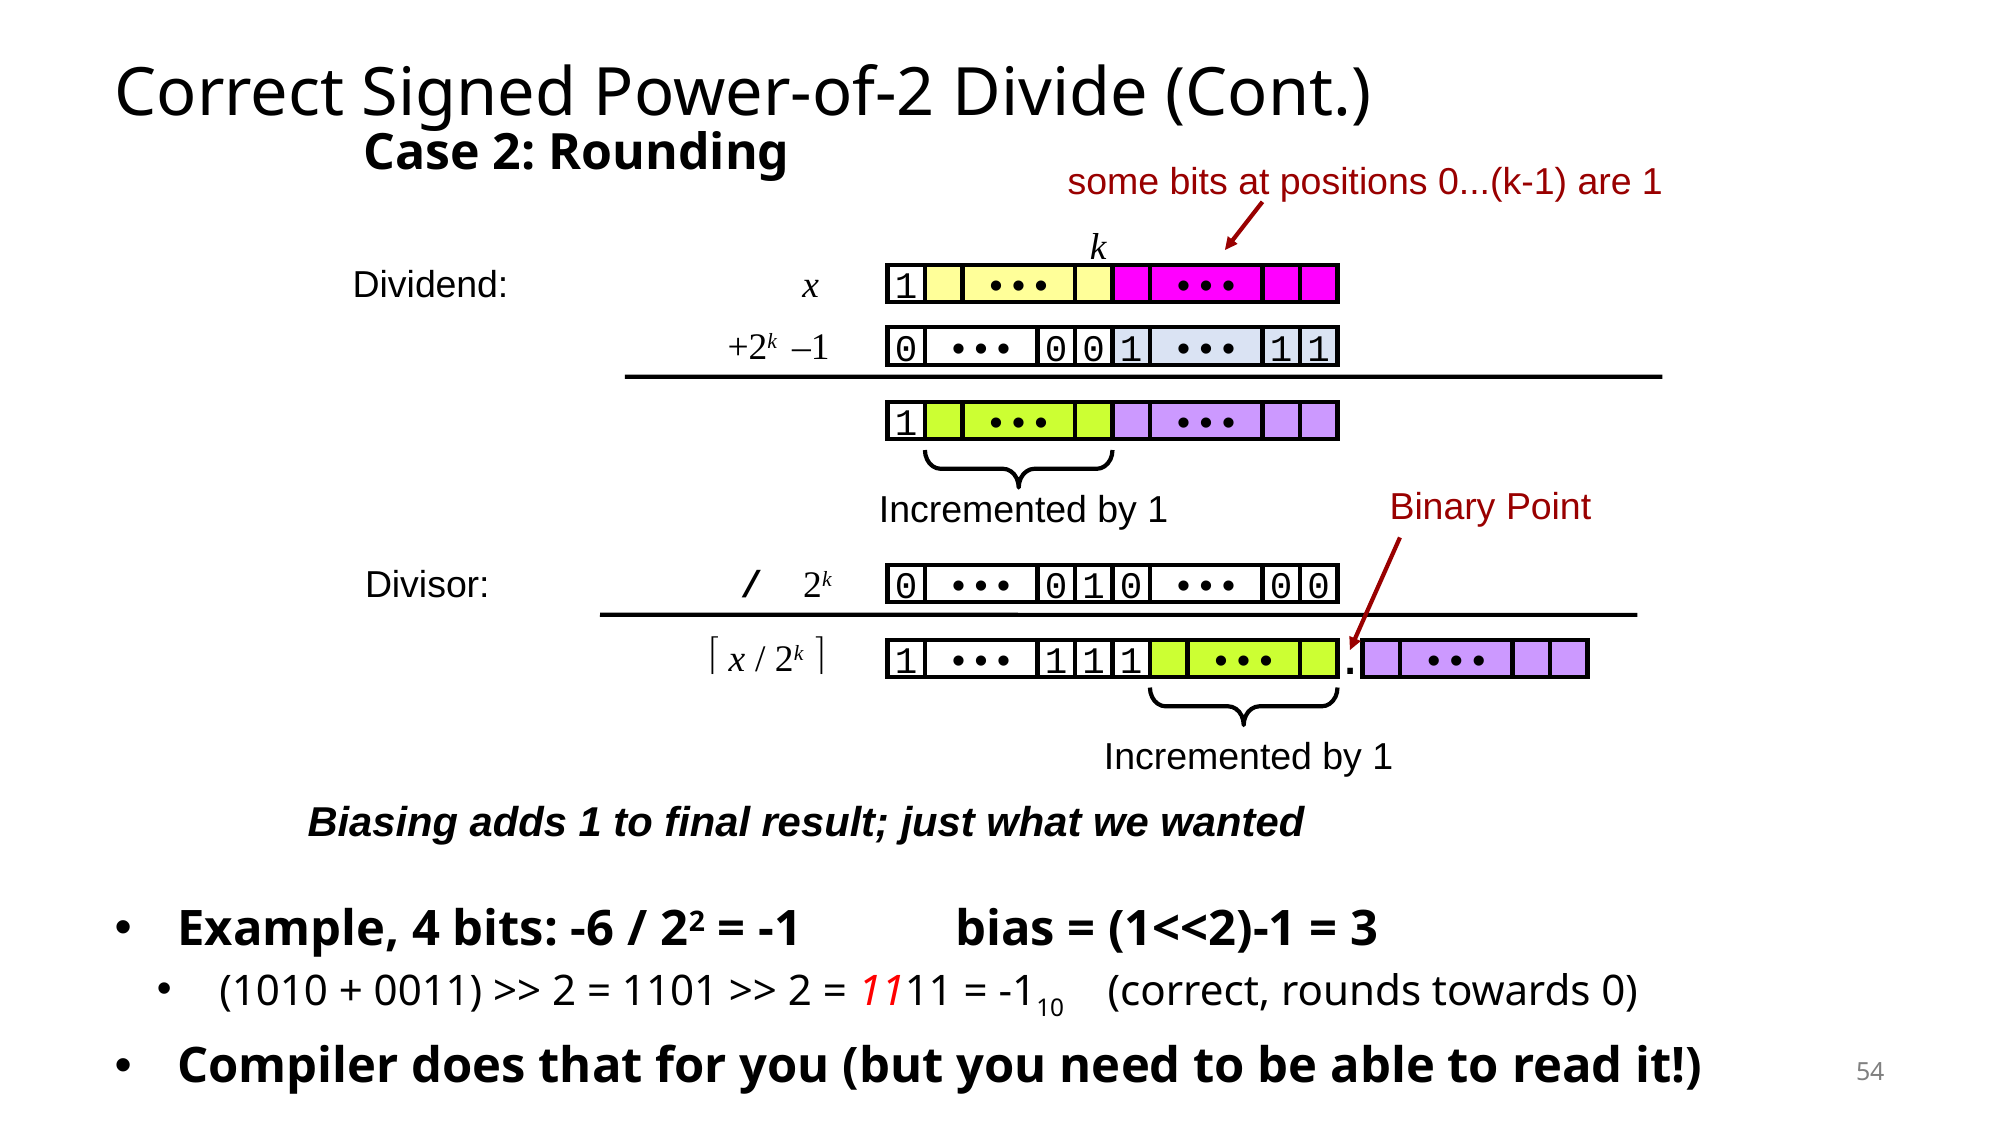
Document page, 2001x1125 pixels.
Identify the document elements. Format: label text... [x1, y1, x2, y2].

text_box Incremented by 1 [864, 477, 1184, 537]
text_box ••• [924, 327, 1038, 365]
title Correct Signed Power-of-2 Divide (Cont.) [99, 37, 1900, 150]
text_box [924, 401, 962, 440]
text_box 1 [1299, 327, 1338, 365]
text_box 0 [1263, 564, 1299, 603]
text_box 0 [1299, 564, 1338, 603]
text_box ••• [1149, 264, 1263, 303]
text_box [924, 450, 1113, 477]
text_box [1300, 639, 1327, 678]
text_box [1112, 264, 1149, 303]
text_box Biasing adds 1 to final result; just what we wanted [255, 787, 1320, 853]
text_box [1075, 401, 1112, 440]
text_box ••• [1149, 401, 1263, 440]
text_box [1349, 537, 1401, 650]
text_box [1149, 687, 1337, 724]
text_box 0 [1038, 327, 1074, 365]
text_box 2k [788, 552, 847, 612]
text_box [1112, 401, 1149, 440]
text_box 0 [1038, 564, 1074, 603]
text_box ••• [962, 401, 1075, 440]
text_box [1263, 401, 1299, 440]
text_box 1 [1074, 564, 1112, 603]
text_box ••• [962, 264, 1075, 303]
slide_number 54 [1749, 1042, 1900, 1103]
text_box 1 [887, 639, 925, 678]
text_box 1 [1038, 639, 1074, 678]
text_box [1149, 639, 1187, 678]
text_box 1 [887, 401, 924, 440]
text_box ••• [1149, 327, 1263, 365]
text_box [1374, 639, 1400, 678]
text_box Incremented by 1 [1089, 724, 1409, 785]
text_box [1550, 639, 1588, 678]
text_box ••• [924, 564, 1038, 603]
list Example, 4 bits: -6 / 22 = -1 bias = (1<<2)-1 = 3 (1010 + 0011) >> 2 = 1101 >> 2 = 1111 = -110 (correct, rounds towards 0) Compiler does that for you (but you need to be able to read it!) [99, 895, 1900, 1104]
text_box Binary Point [1374, 474, 1607, 535]
text_box 1 [1113, 639, 1149, 678]
text_box ••• [925, 639, 1038, 678]
text_box Dividend: [337, 252, 524, 312]
text_box [1075, 264, 1112, 303]
text_box Case 2: Rounding [349, 112, 805, 188]
text_box +2k –1 [712, 314, 845, 375]
text_box 0 [887, 564, 924, 603]
text_box k [1075, 214, 1122, 264]
text_box [1299, 264, 1338, 303]
text_box [1263, 264, 1299, 303]
text_box [1299, 401, 1338, 440]
text_box 1 [1112, 327, 1149, 365]
text_box some bits at positions 0...(k-1) are 1 [1053, 149, 1679, 210]
text_box [924, 264, 962, 303]
text_box 1 [887, 264, 924, 303]
text_box / [725, 552, 778, 612]
text_box ••• [1187, 639, 1300, 678]
text_box 0 [887, 327, 924, 365]
text_box 0 [1074, 327, 1112, 365]
text_box Divisor: [350, 552, 516, 612]
text_box [1224, 201, 1263, 250]
text_box 1 [1263, 327, 1299, 365]
text_box  x / 2k  [693, 626, 840, 687]
text_box ••• [1149, 564, 1263, 603]
text_box 0 [1112, 564, 1149, 603]
text_box x [787, 252, 835, 312]
text_box . [1327, 608, 1374, 694]
text_box [1513, 639, 1550, 678]
text_box 1 [1074, 639, 1113, 678]
text_box ••• [1400, 639, 1513, 678]
